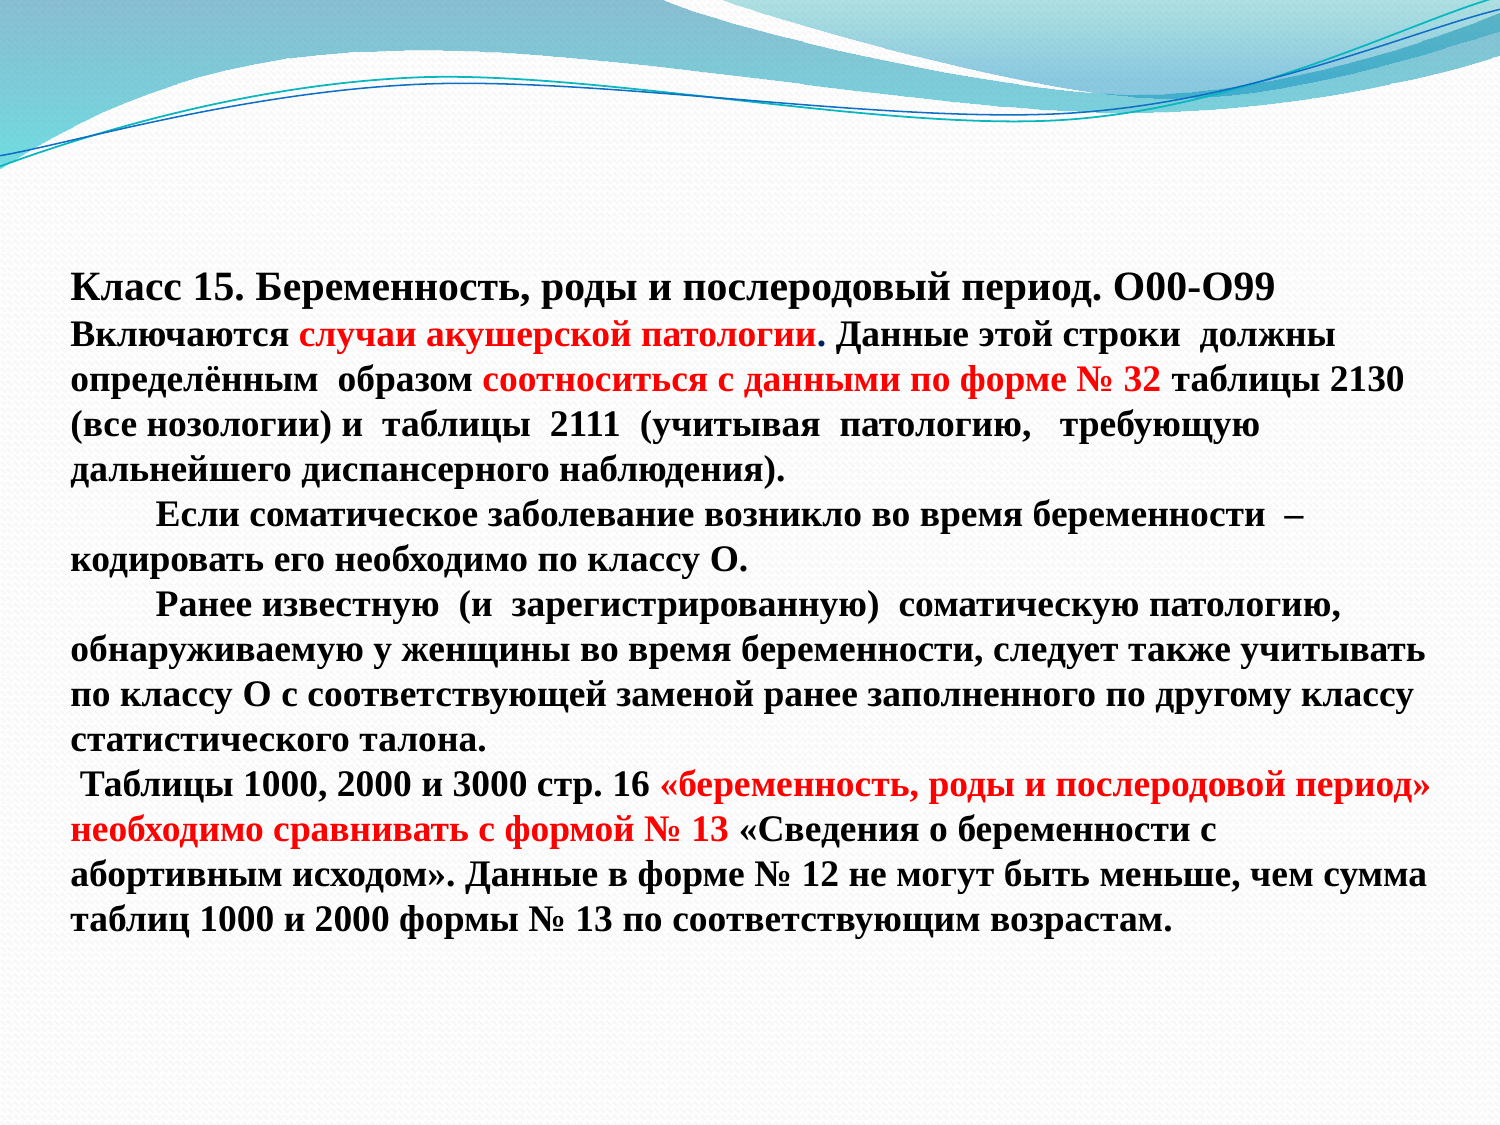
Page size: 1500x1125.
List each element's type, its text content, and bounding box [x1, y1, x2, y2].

title Класс 15. Беременность, роды и послеродовый период. О00-О99 Включаются случаи акушерской патологии. Данные этой строки должны определённым образом соотноситься с данными по форме № 32 таблицы 2130 (все нозологии) и таблицы 2111 (учитывая патологию, требующую дальнейшего диспансерного наблюдения). Если соматическое заболевание возникло во время беременности – кодировать его необходимо по классу О. Ранее известную (и зарегистрированную) соматическую патологию, обнаруживаемую у женщины во время беременности, следует также учитывать по классу О с соответствующей заменой ранее заполненного по другому классу статистического талона. Таблицы 1000, 2000 и 3000 стр. 16 «беременность, роды и послеродовой период» необходимо сравнивать с формой № 13 «Сведения о беременности с абортивным исходом». Данные в форме № 12 не могут быть меньше, чем сумма таблиц 1000 и 2000 формы № 13 по соответствующим возрастам. [70, 0, 1437, 940]
